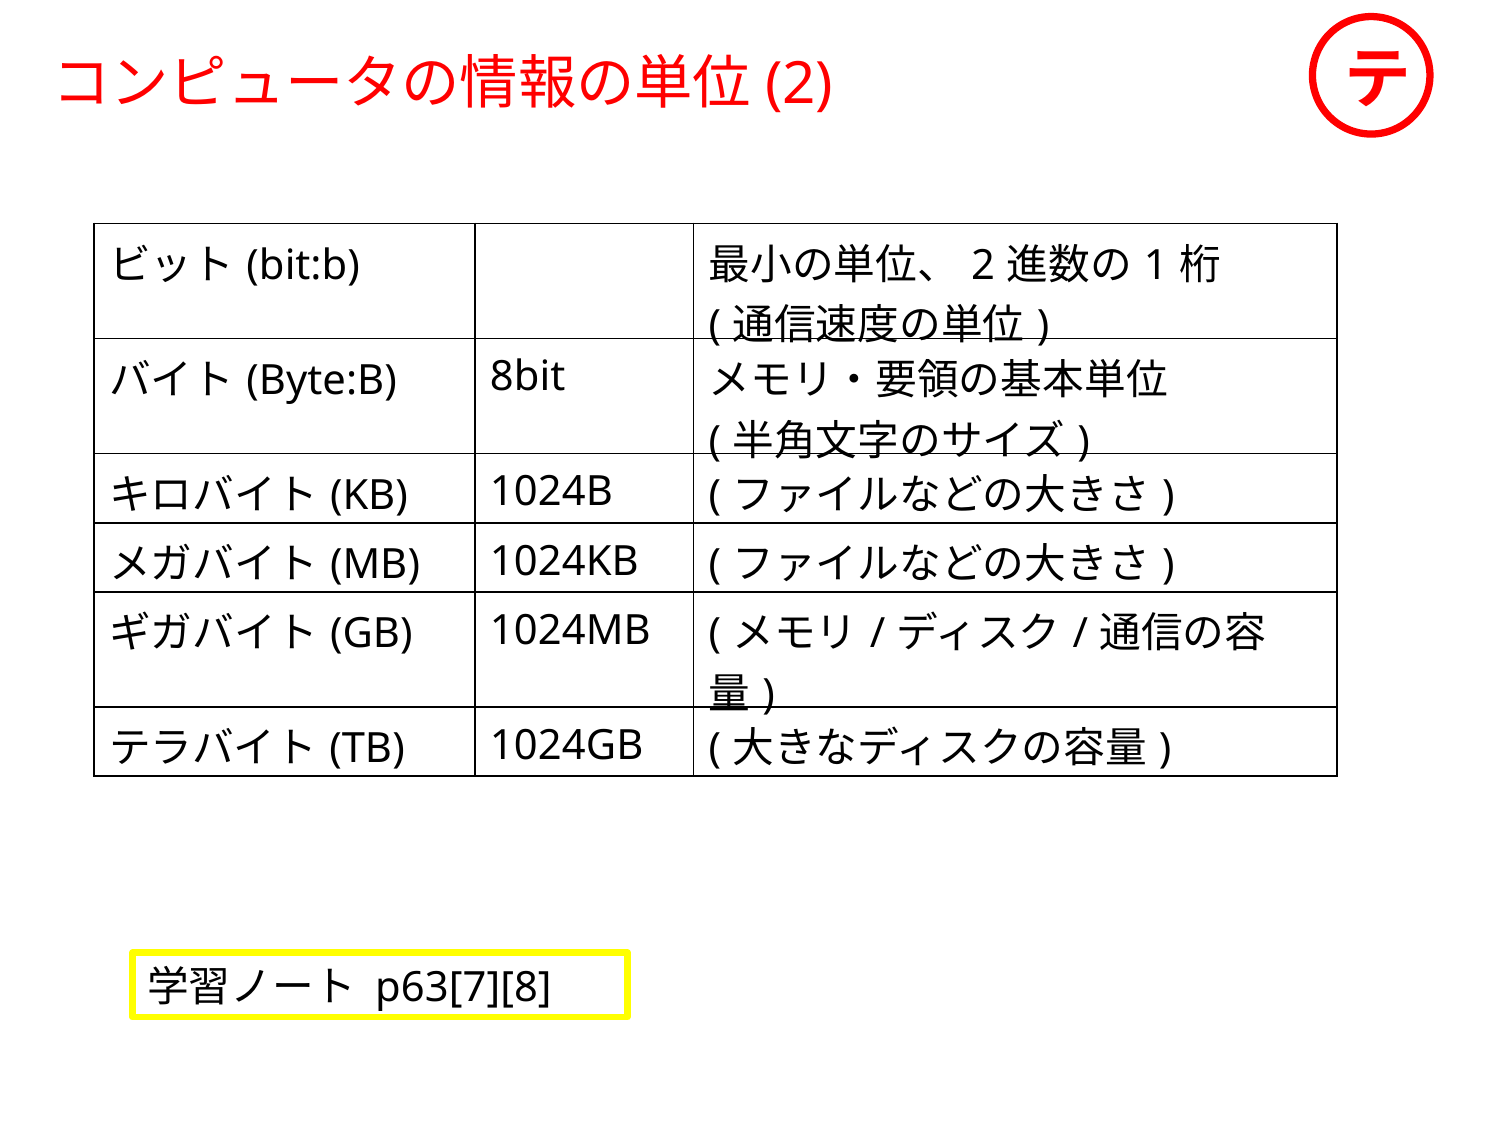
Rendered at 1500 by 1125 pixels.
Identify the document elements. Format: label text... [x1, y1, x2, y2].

text_box 学習ノート p63[7][8] [132, 952, 628, 1018]
text_box コンピュータの情報の単位(2) [37, 37, 1300, 123]
table_cell 1024MB [476, 593, 693, 706]
table_cell 1024B [476, 454, 693, 522]
table_cell 1024KB [476, 524, 693, 591]
table_header 最小の単位、2進数の1桁 (通信速度の単位) [694, 224, 1336, 338]
table_cell メガバイト(MB) [95, 524, 474, 591]
table_cell (大きなディスクの容量) [694, 708, 1336, 775]
text_box テ [1311, 15, 1431, 136]
table_cell (メモリ/ディスク/通信の容量) [694, 593, 1336, 706]
table_cell (ファイルなどの大きさ) [694, 524, 1336, 591]
table_cell (ファイルなどの大きさ) [694, 454, 1336, 522]
table_cell キロバイト(KB) [95, 454, 474, 522]
table_cell 8bit [476, 339, 693, 453]
table_cell テラバイト(TB) [95, 708, 474, 775]
table_header ビット(bit:b) [95, 224, 474, 338]
table_header [476, 224, 693, 338]
table_cell バイト(Byte:B) [95, 339, 474, 453]
table_cell メモリ・要領の基本単位 (半角文字のサイズ) [694, 339, 1336, 453]
table_cell 1024GB [476, 708, 693, 775]
table_cell ギガバイト(GB) [95, 593, 474, 706]
